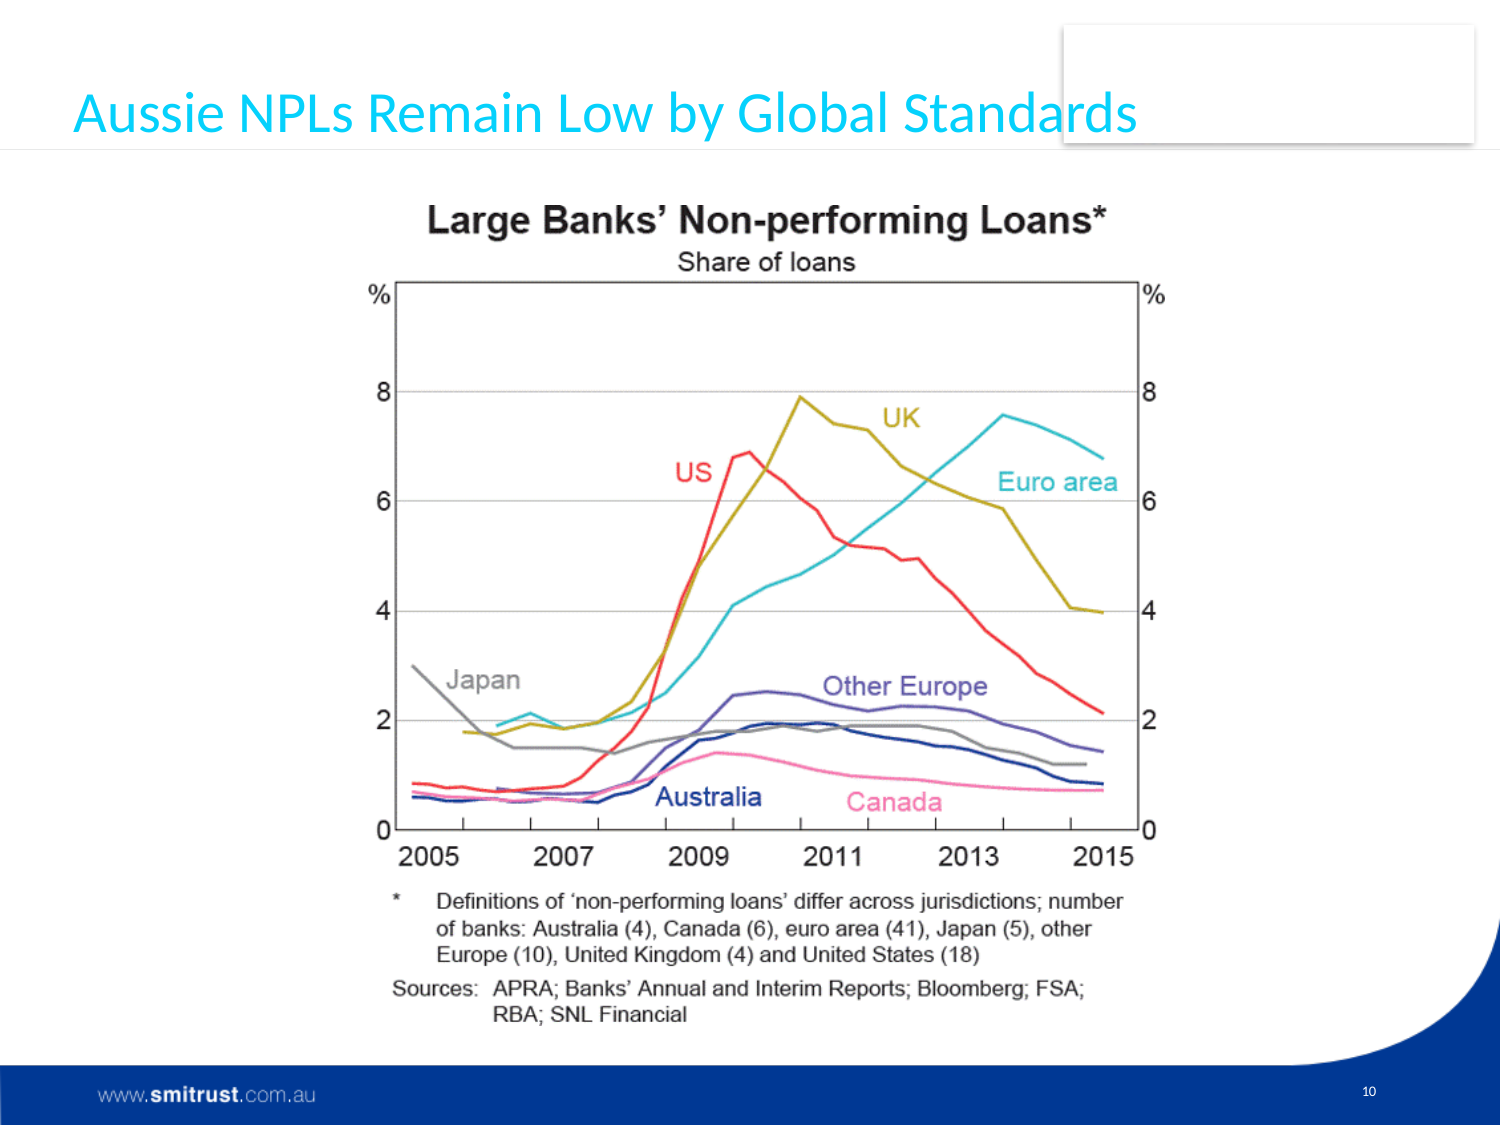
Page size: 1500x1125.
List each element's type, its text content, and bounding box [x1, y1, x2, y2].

title Aussie NPLs Remain Low by Global Standards [59, 67, 1447, 149]
picture [367, 205, 1166, 1026]
